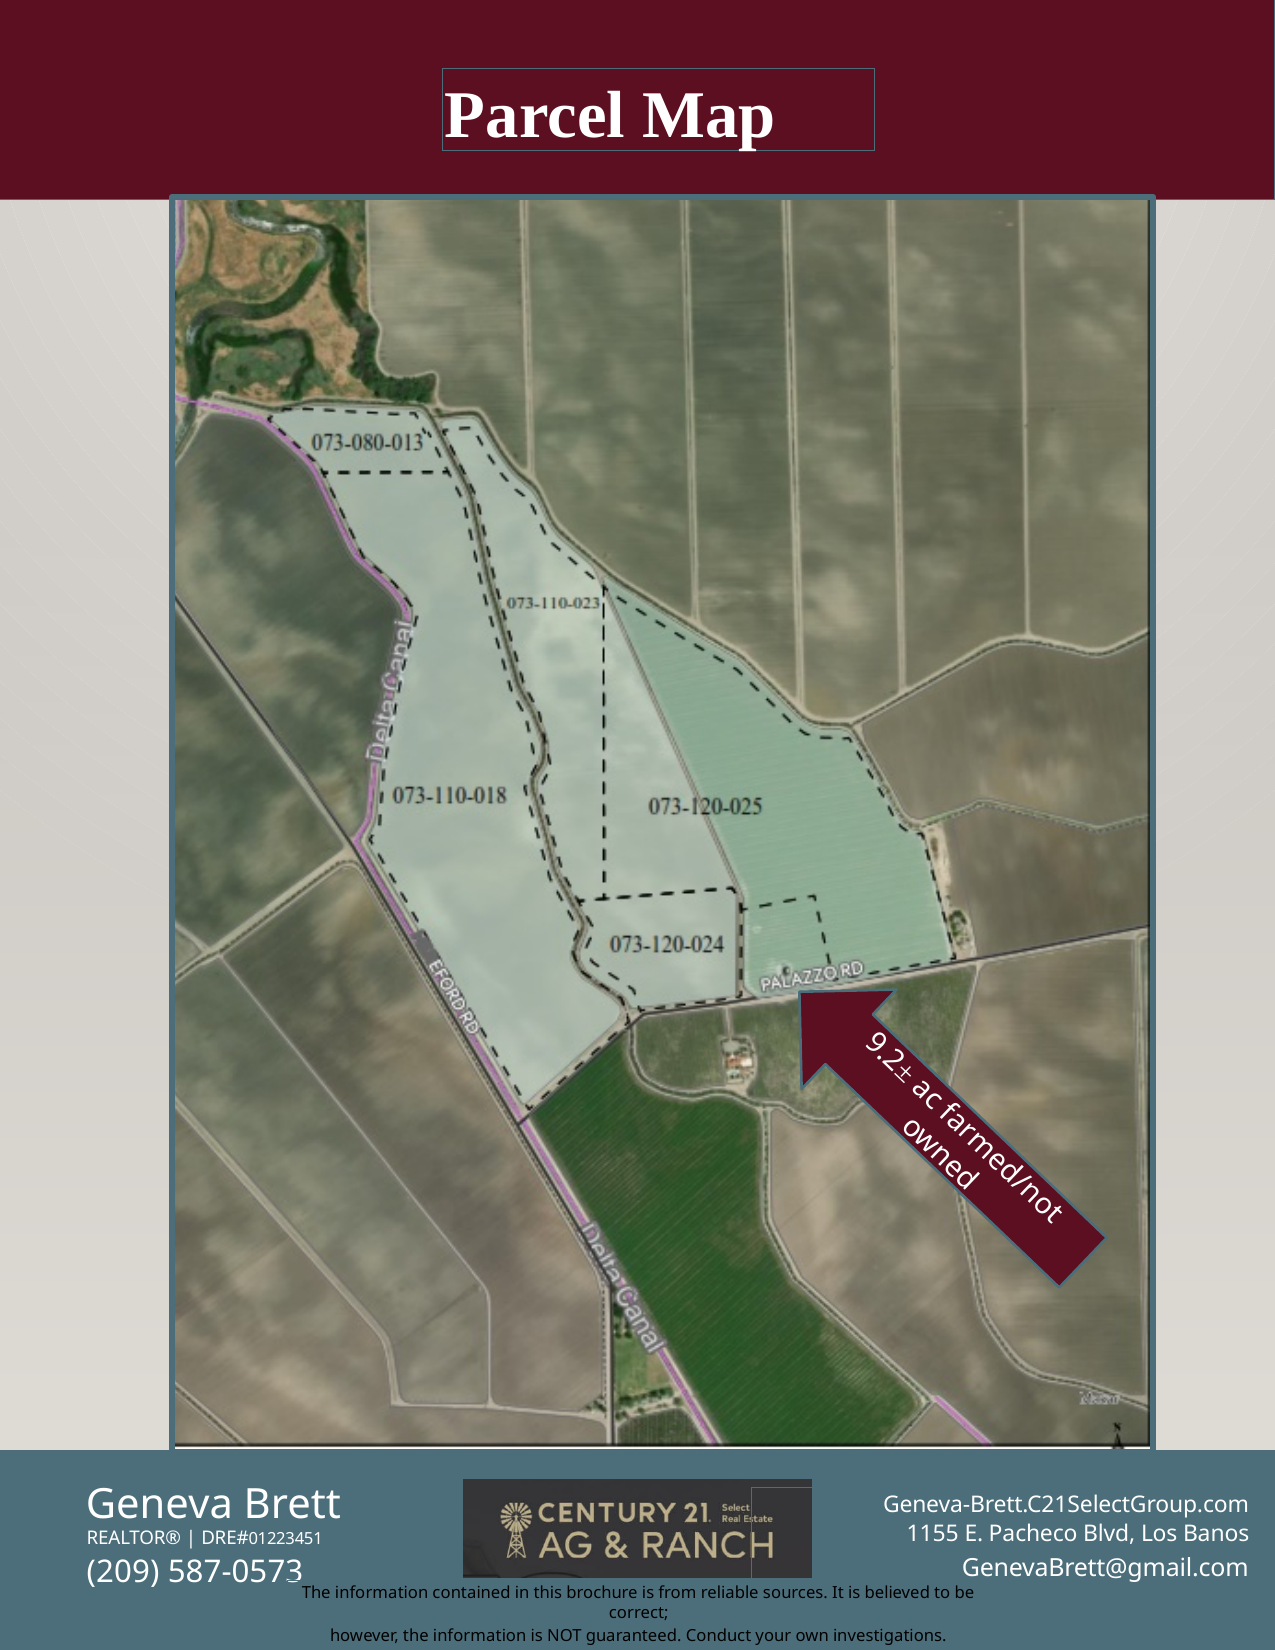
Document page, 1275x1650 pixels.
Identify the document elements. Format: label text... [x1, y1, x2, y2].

picture [174, 199, 1151, 1450]
text_box Geneva-Brett.C21SelectGroup.com 1155 E. Pacheco Blvd, Los Banos GenevaBrett@gmail.com [751, 1487, 1250, 1582]
text_box The information contained in this brochure is from reliable sources. It is believed to be correct; however, the information is NOT guaranteed. Conduct your own investigations. [287, 1580, 989, 1645]
picture [462, 1477, 813, 1579]
text_box Parcel Map [442, 68, 875, 151]
text_box [0, 0, 1275, 200]
text_box [0, 1450, 1275, 1650]
text_box Geneva Brett REALTOR® | DRE#01223451 (209) 587-0573 [83, 1475, 393, 1589]
